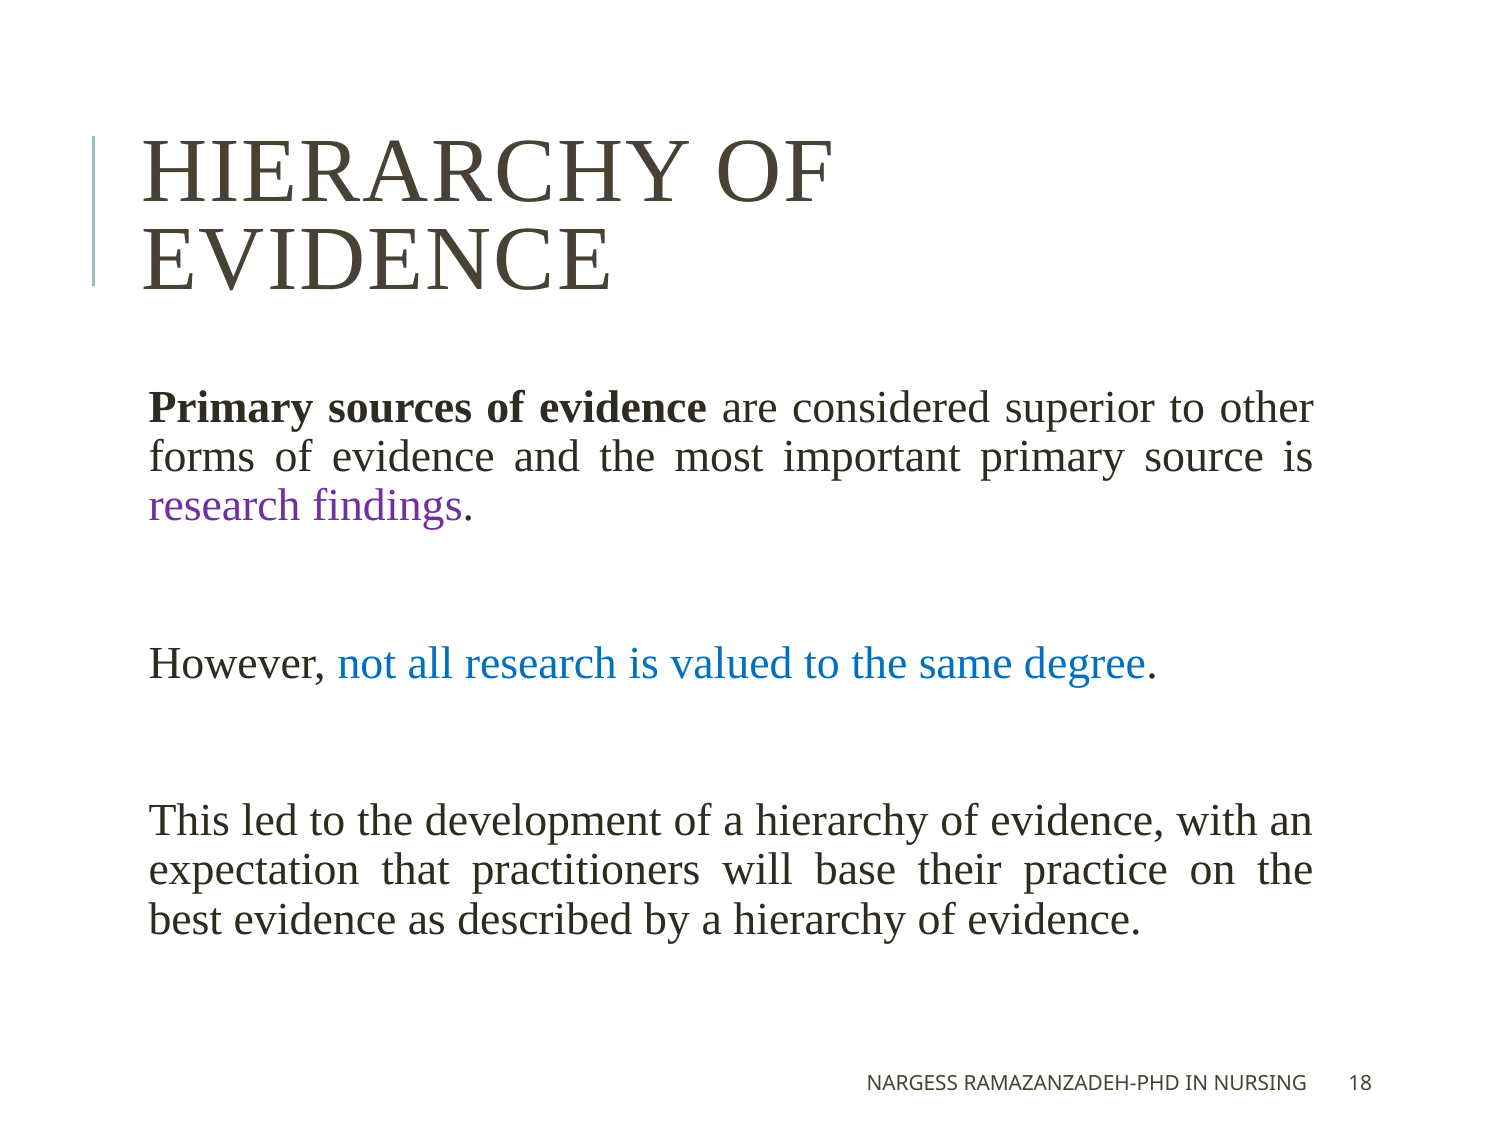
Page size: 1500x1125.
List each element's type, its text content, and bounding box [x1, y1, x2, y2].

list Primary sources of evidence are considered superior to other forms of evidence and the most important primary source is research findings. However, not all research is valued to the same degree. This led to the development of a hierarchy of evidence, with an expectation that practitioners will base their practice on the best evidence as described by a hierarchy of evidence. [126, 375, 1322, 1035]
slide_number 18 [1333, 1061, 1454, 1107]
footer Nargess Ramazanzadeh-PhD in Nursing [595, 1061, 1322, 1107]
title Hierarchy of Evidence [126, 96, 1322, 342]
